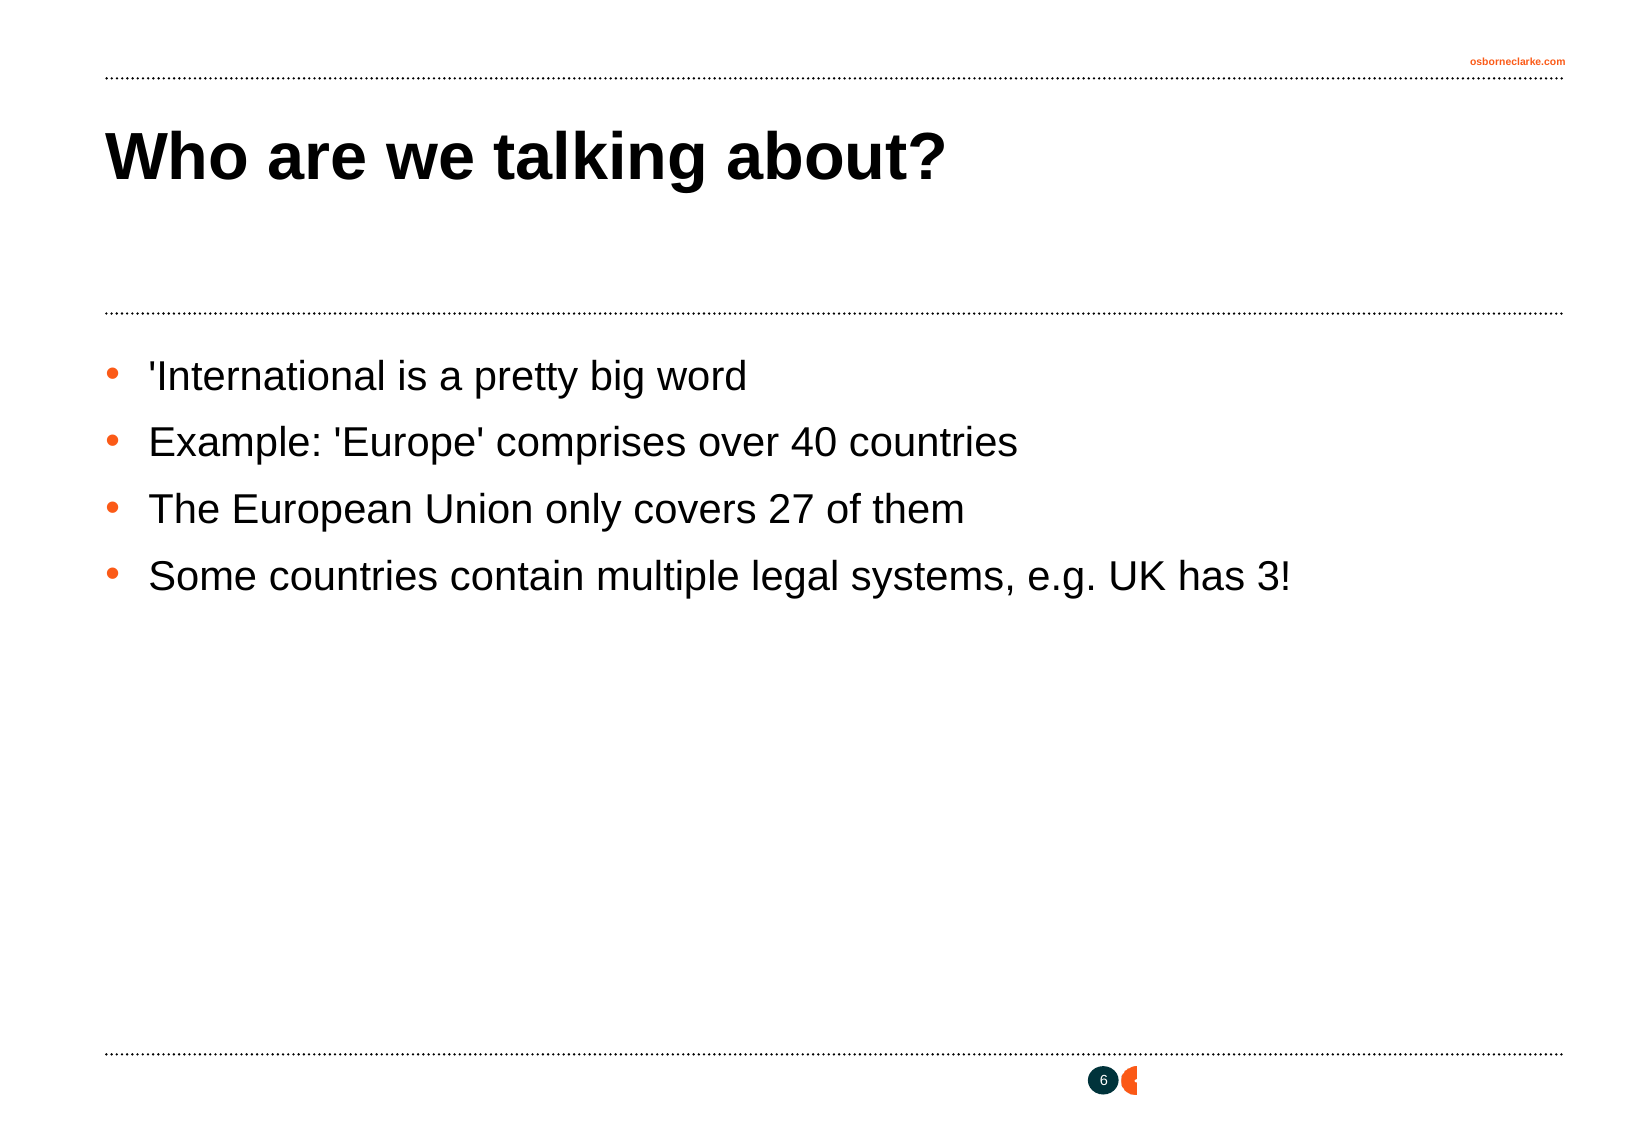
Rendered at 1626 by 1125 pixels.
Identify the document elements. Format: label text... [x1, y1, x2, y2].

title Who are we talking about? [104, 121, 1569, 248]
list 'International is a pretty big word Example: 'Europe' comprises over 40 countries The European Union only covers 27 of them Some countries contain multiple legal systems, e.g. UK has 3! [104, 348, 1557, 1035]
picture [1120, 1066, 1137, 1095]
slide_number 5 [1075, 1066, 1132, 1093]
